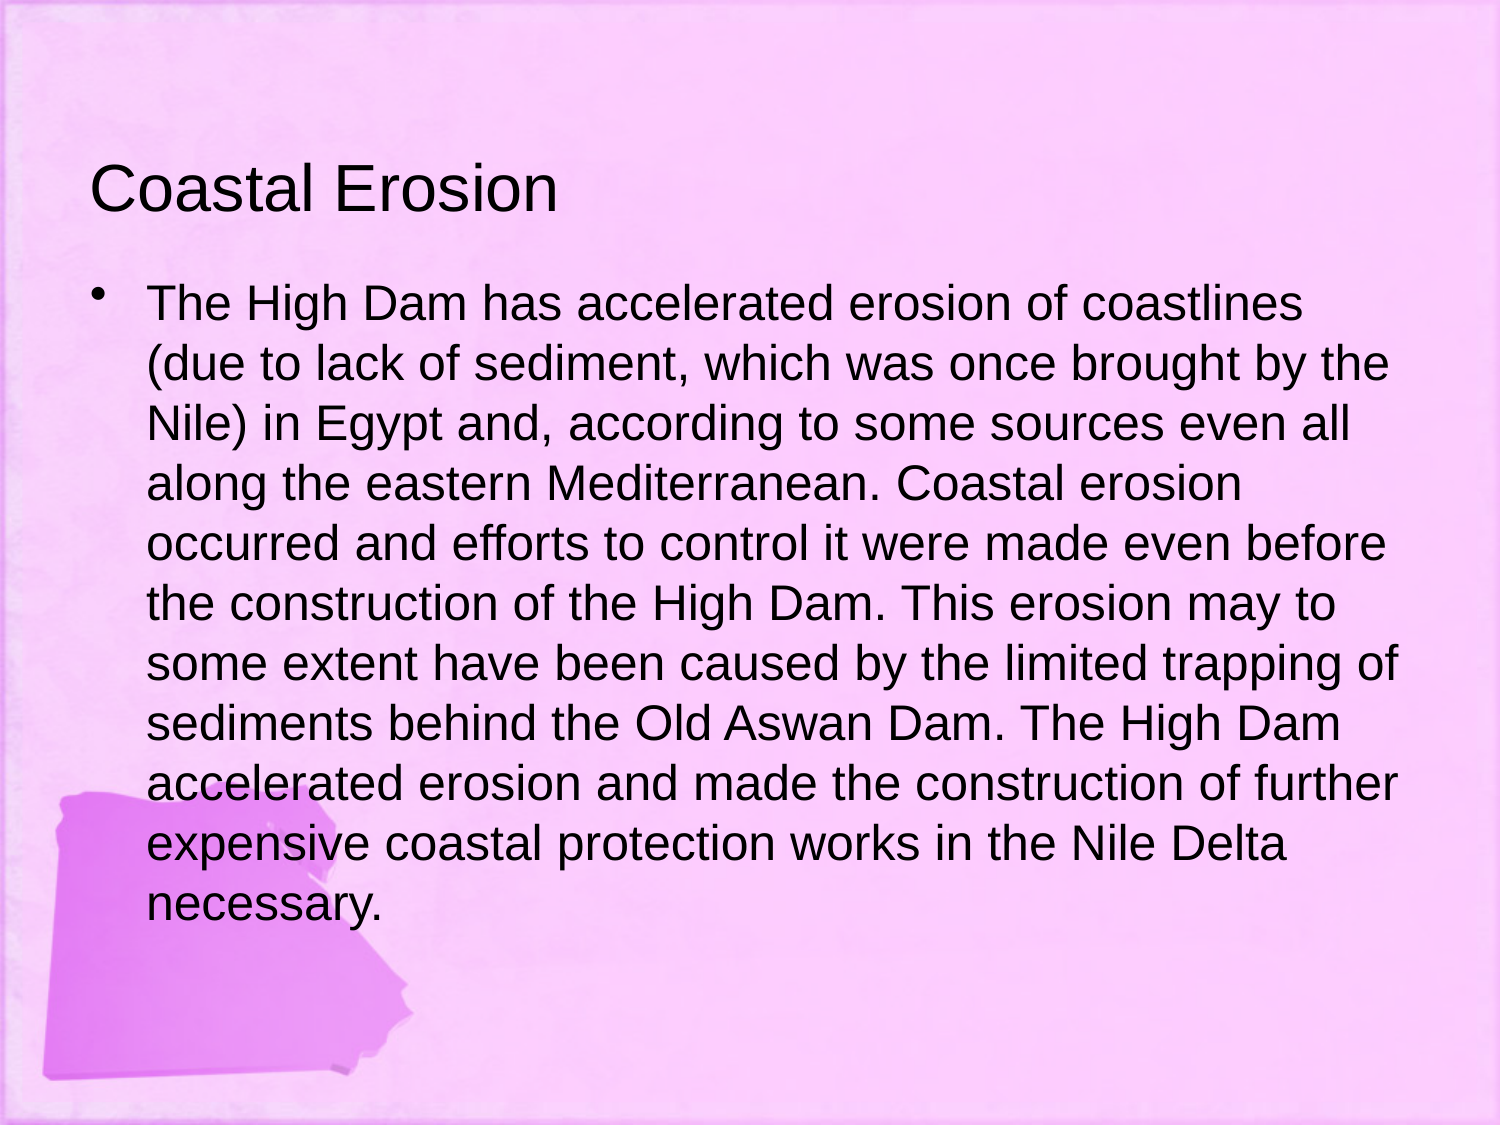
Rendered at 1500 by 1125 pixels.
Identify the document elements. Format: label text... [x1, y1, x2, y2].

title Coastal Erosion [74, 45, 1425, 233]
picture [0, 0, 1500, 1125]
list The High Dam has accelerated erosion of coastlines (due to lack of sediment, which was once brought by the Nile) in Egypt and, according to some sources even all along the eastern Mediterranean. Coastal erosion occurred and efforts to control it were made even before the construction of the High Dam. This erosion may to some extent have been caused by the limited trapping of sediments behind the Old Aswan Dam. The High Dam accelerated erosion and made the construction of further expensive coastal protection works in the Nile Delta necessary. [74, 262, 1425, 1005]
